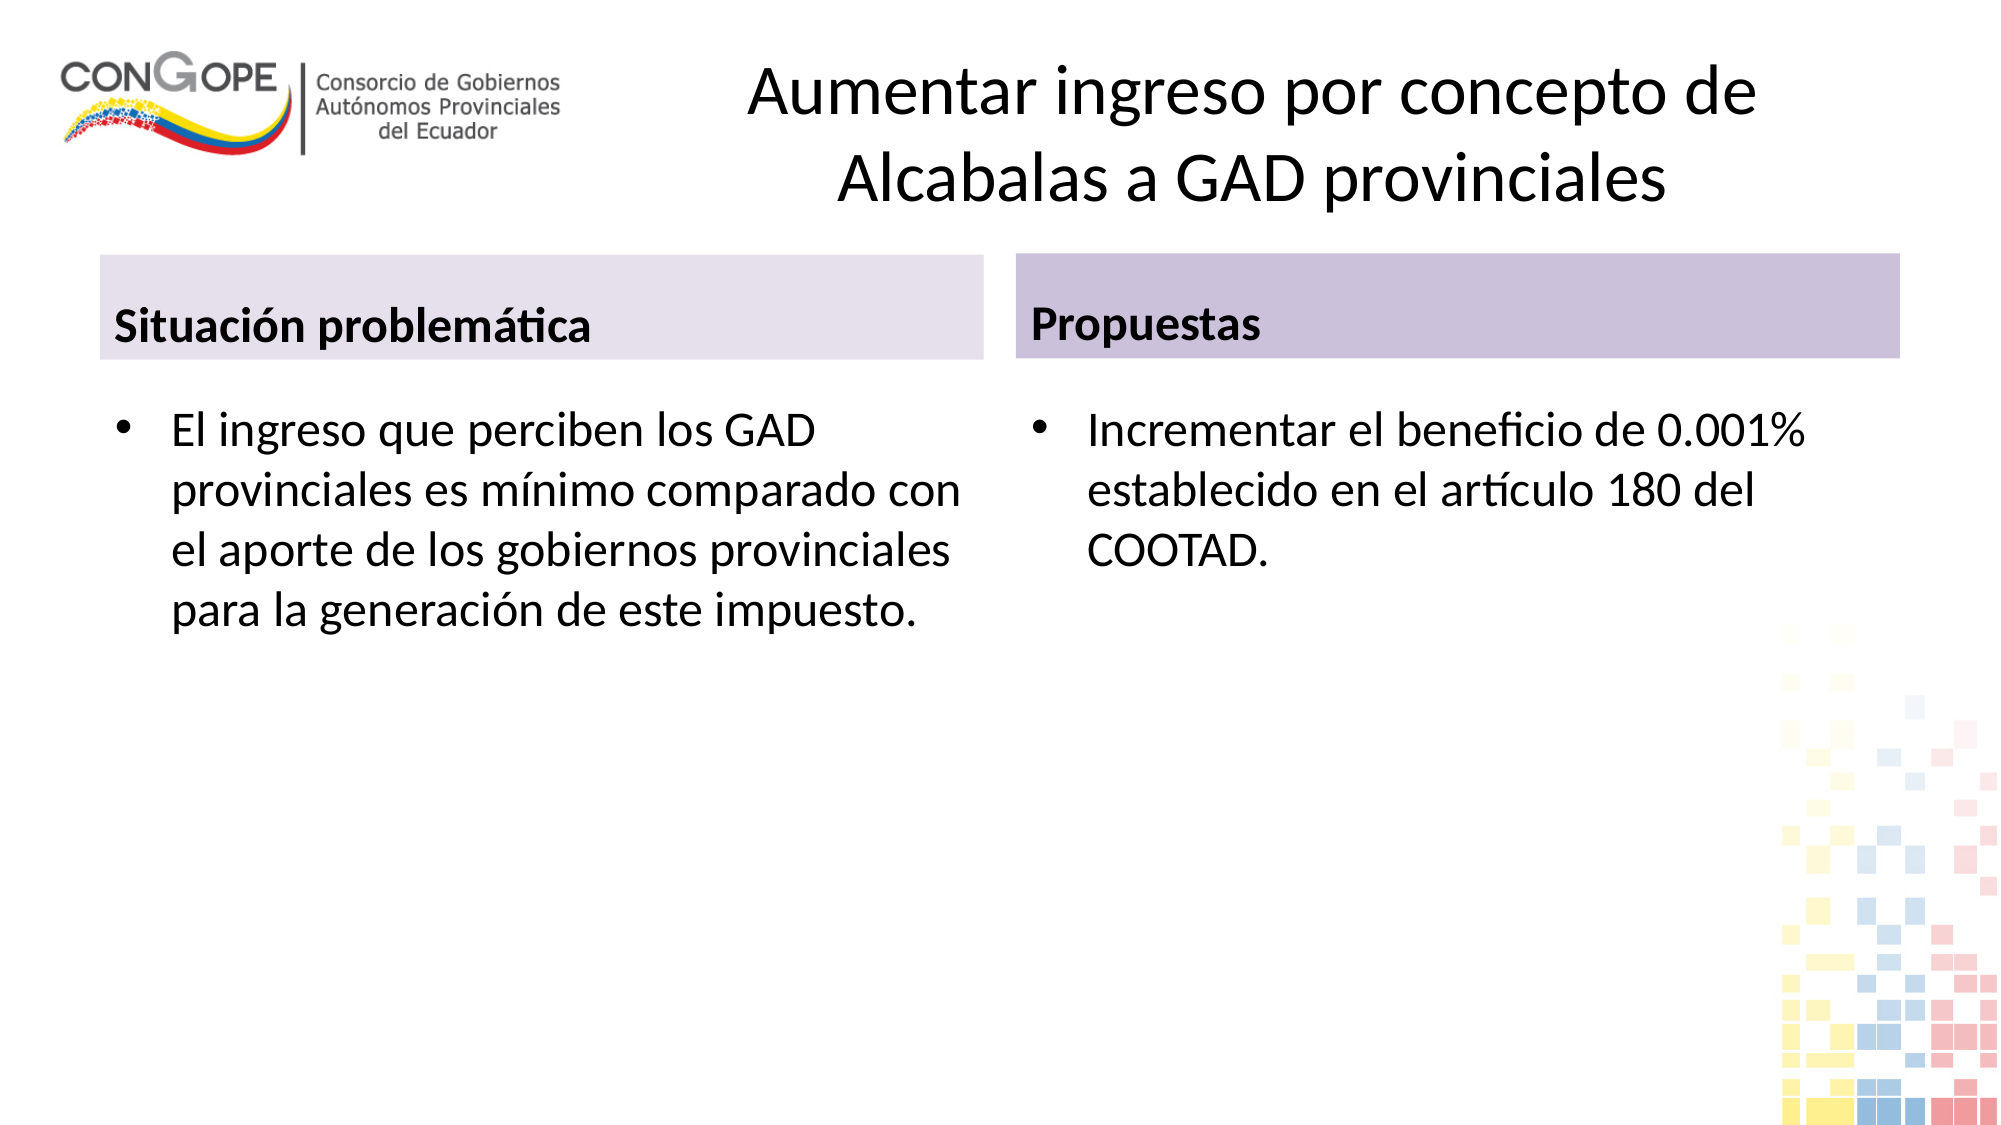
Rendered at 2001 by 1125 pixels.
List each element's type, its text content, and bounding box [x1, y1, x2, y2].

title Aumentar ingreso por concepto de Alcabalas a GAD provinciales [606, 35, 1900, 224]
list Incrementar el beneficio de 0.001% establecido en el artículo 180 del COOTAD. [1015, 388, 1900, 1005]
list Propuestas [1015, 253, 1900, 359]
picture [0, 0, 2000, 1125]
list El ingreso que perciben los GAD provinciales es mínimo comparado con el aporte de los gobiernos provinciales para la generación de este impuesto. [99, 388, 984, 1005]
list Situación problemática [99, 254, 984, 360]
